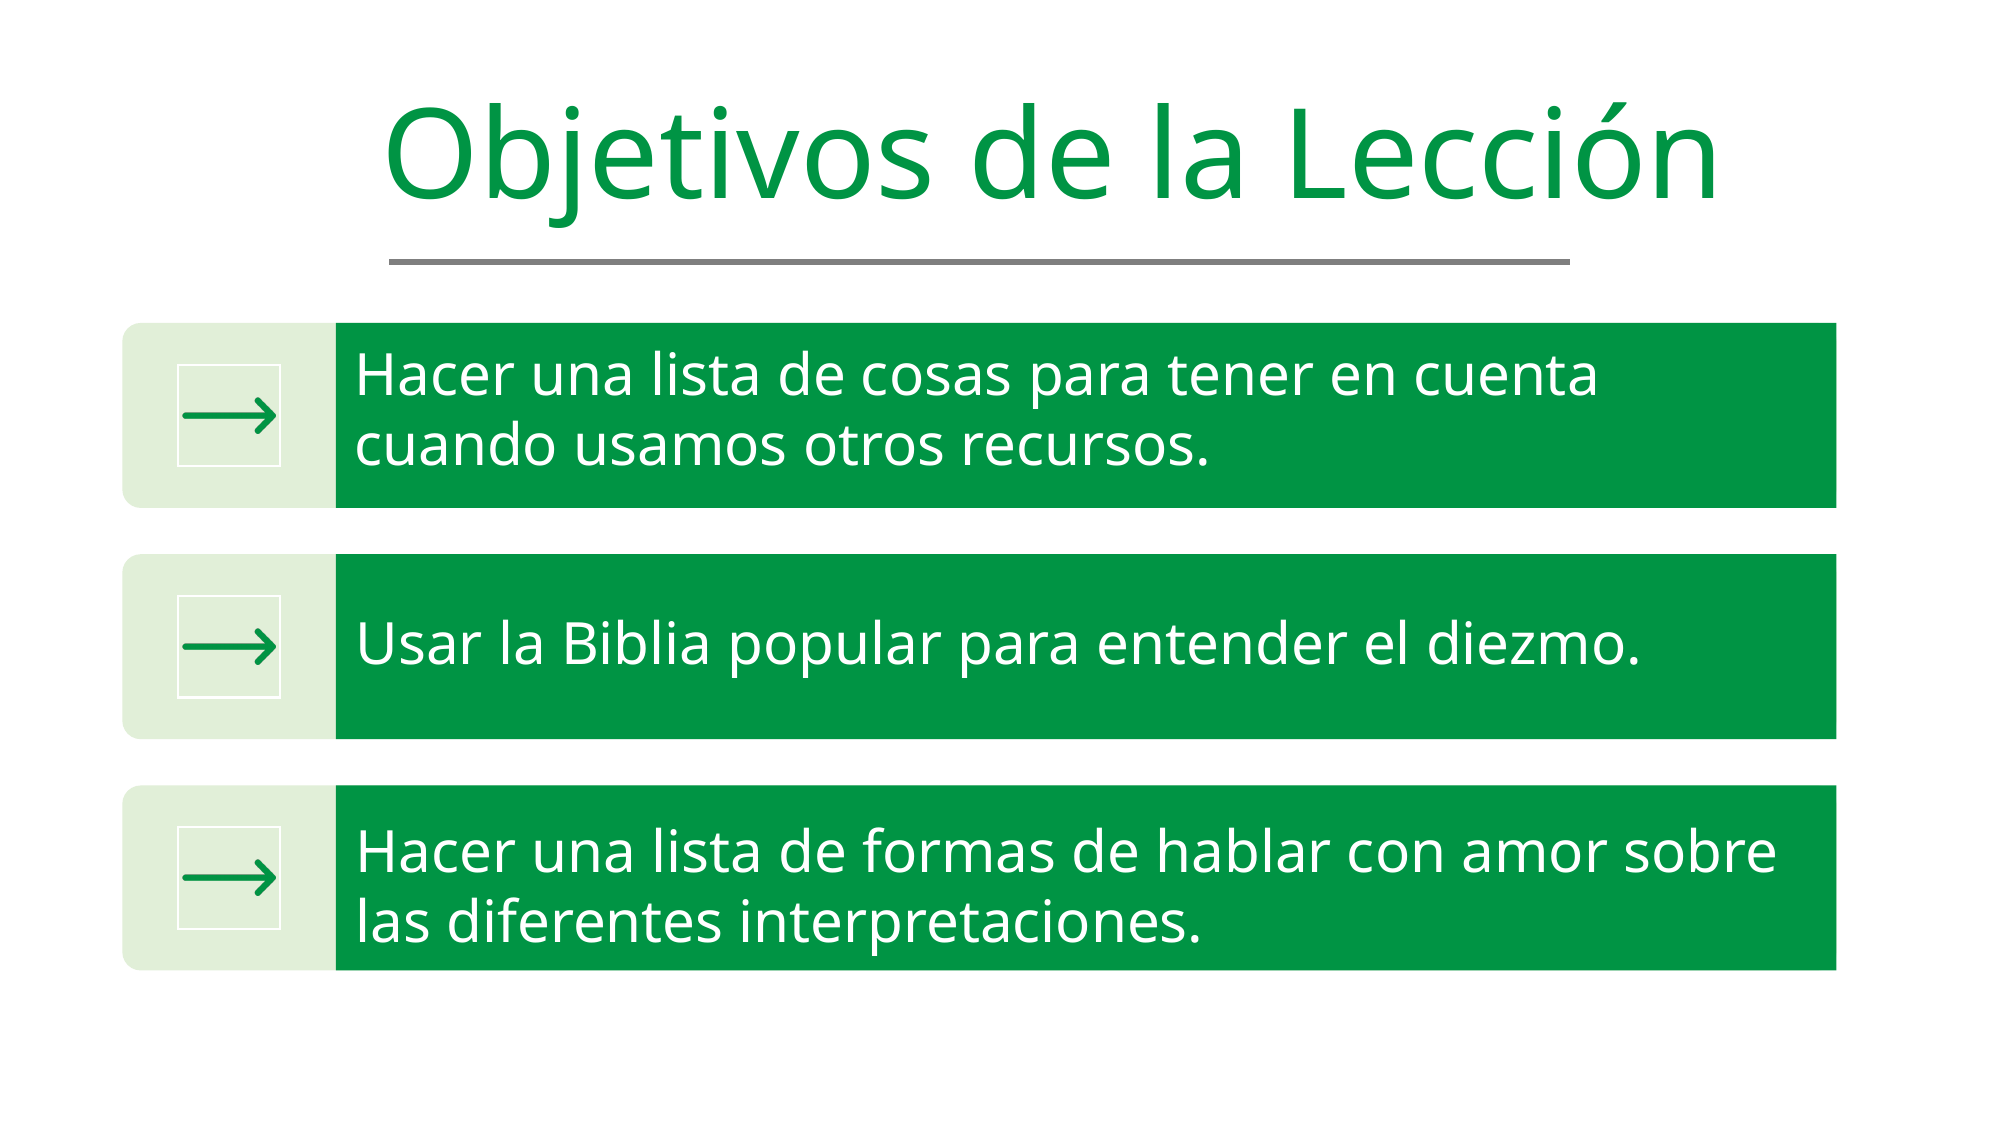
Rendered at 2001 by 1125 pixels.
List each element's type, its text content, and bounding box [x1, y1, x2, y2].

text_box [122, 322, 1837, 978]
text_box Objetivos de la Lección [366, 66, 1837, 232]
